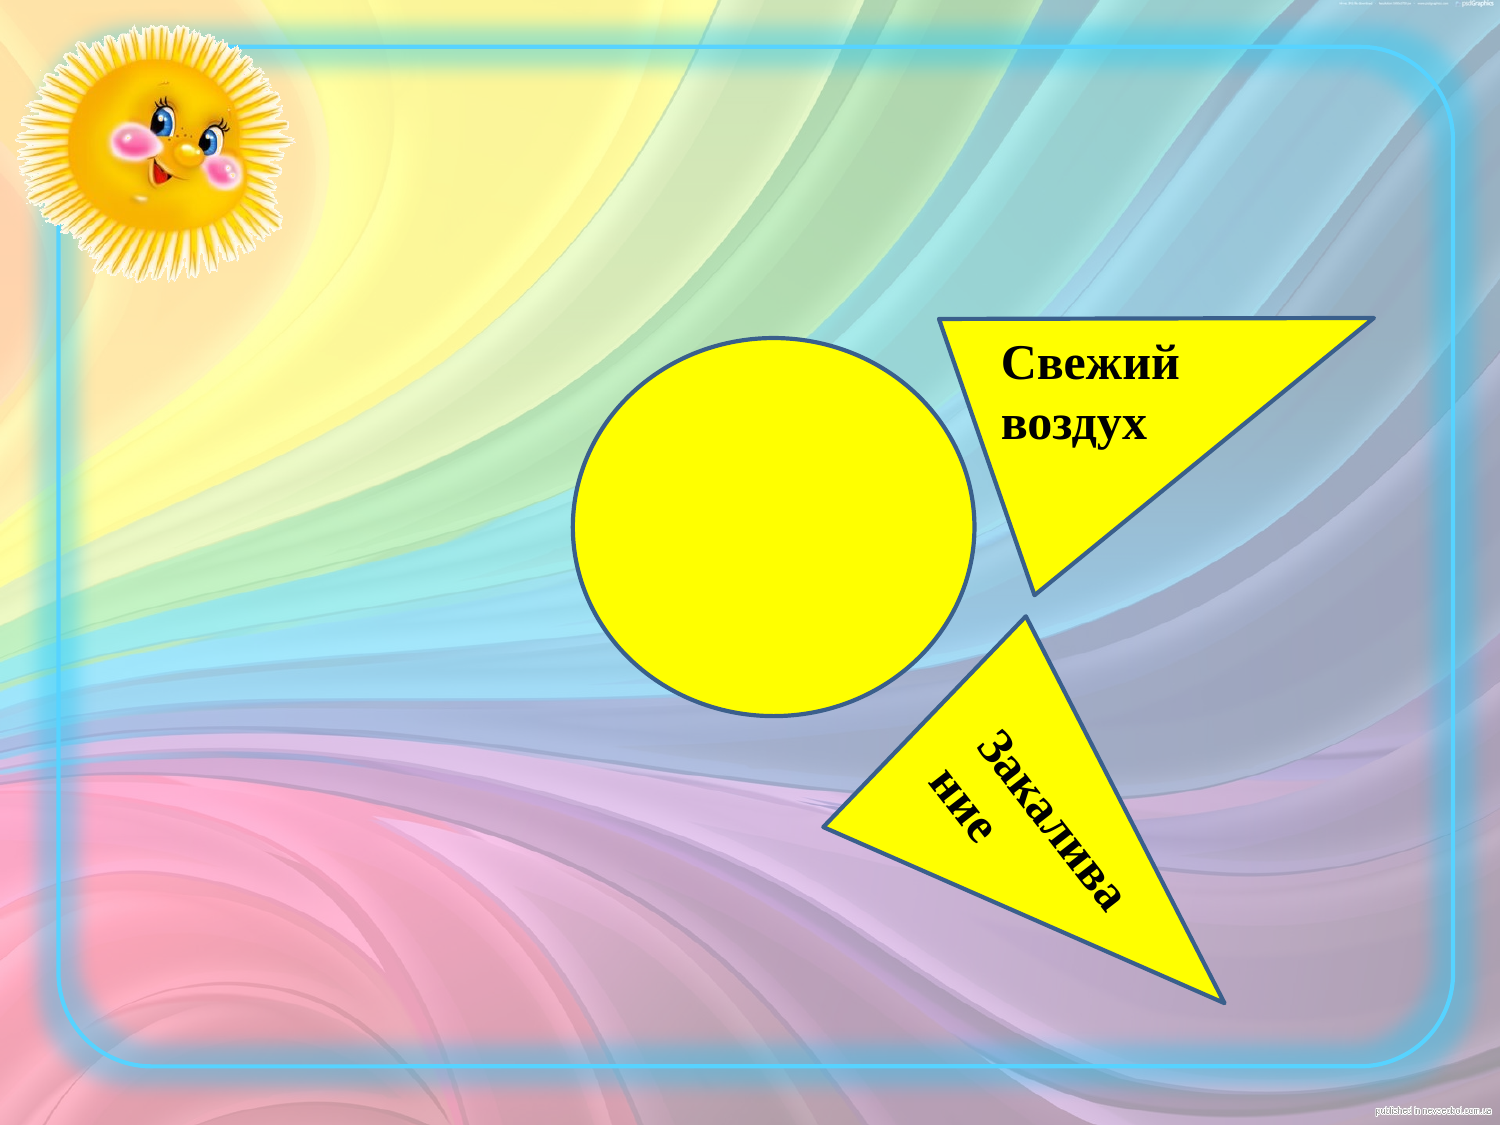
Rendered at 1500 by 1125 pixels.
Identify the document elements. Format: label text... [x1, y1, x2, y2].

picture [11, 11, 340, 340]
text_box [570, 335, 977, 719]
text_box [936, 315, 1376, 598]
text_box [821, 614, 1227, 1006]
text_box Свежий воздух [986, 321, 1218, 457]
text_box Закаливание [905, 699, 1169, 984]
